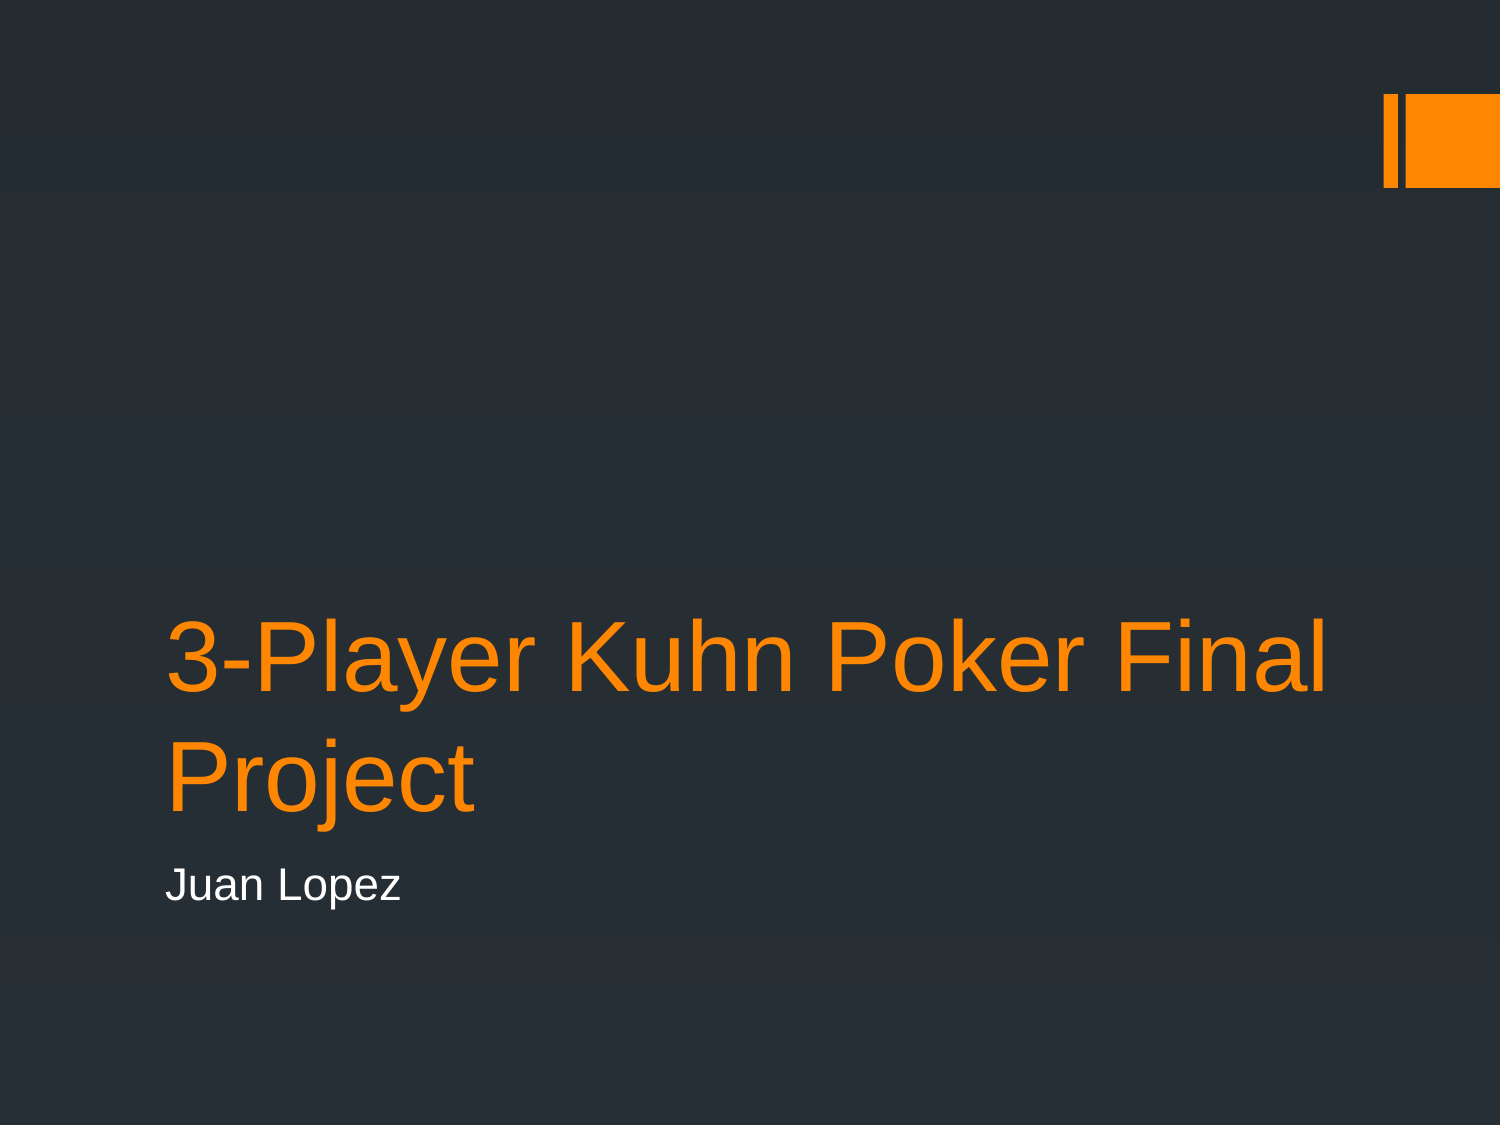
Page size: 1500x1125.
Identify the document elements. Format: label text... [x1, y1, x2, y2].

subtitle Juan Lopez [150, 847, 1350, 1036]
title 3-Player Kuhn Poker Final Project [150, 412, 1350, 839]
